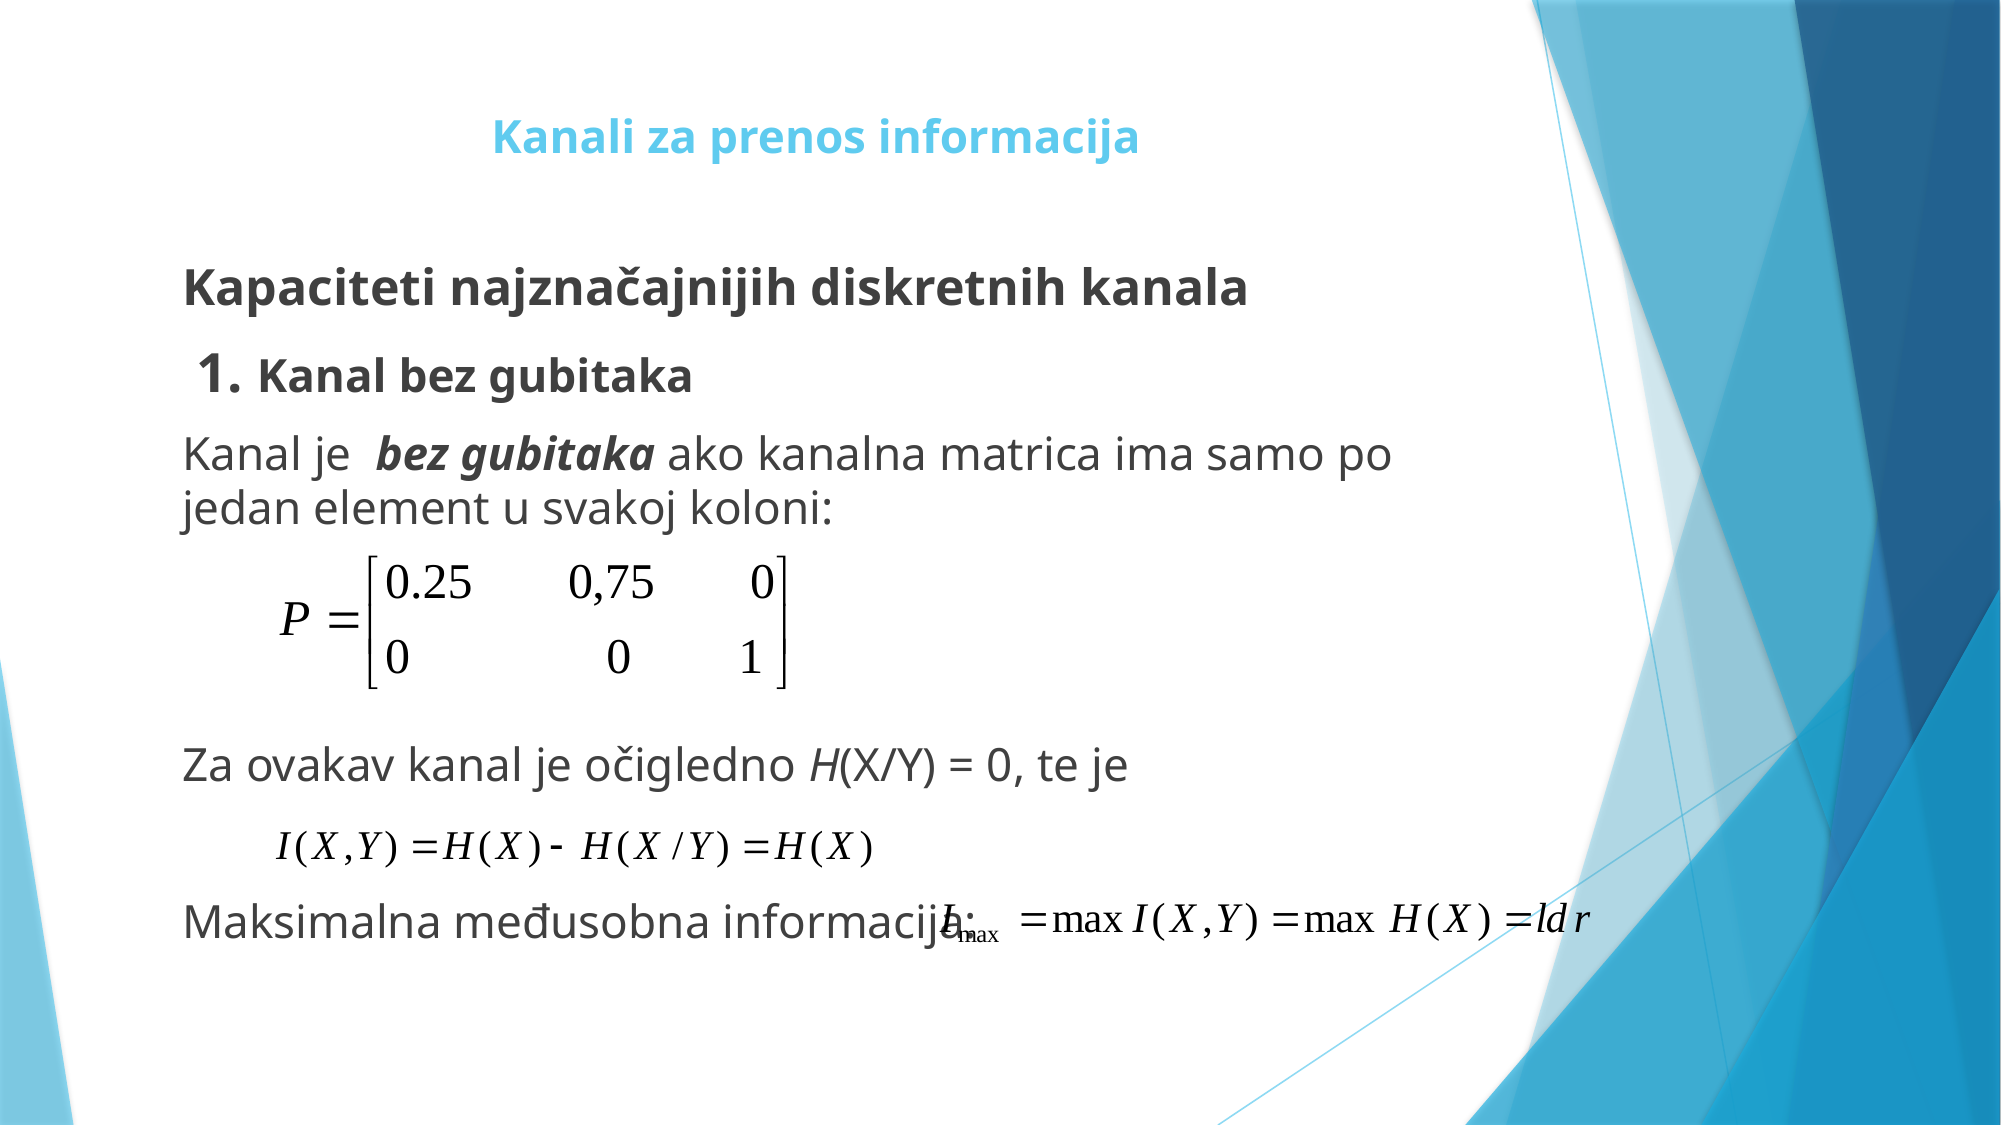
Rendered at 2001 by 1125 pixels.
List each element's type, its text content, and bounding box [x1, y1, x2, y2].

list Kapaciteti najznačajnijih diskretnih kanala 1. Kanal bez gubitaka Kanal je bez gubitaka ako kanalna matrica ima samo po jedan element u svakoj koloni: Za ovakav kanal je očigledno H(X/Y) = 0, te je Maksimalna međusobna informacija: [111, 239, 1522, 1024]
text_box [270, 547, 805, 699]
title Kanali za prenos informacija [111, 99, 1522, 204]
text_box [267, 820, 882, 877]
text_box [931, 889, 1601, 954]
